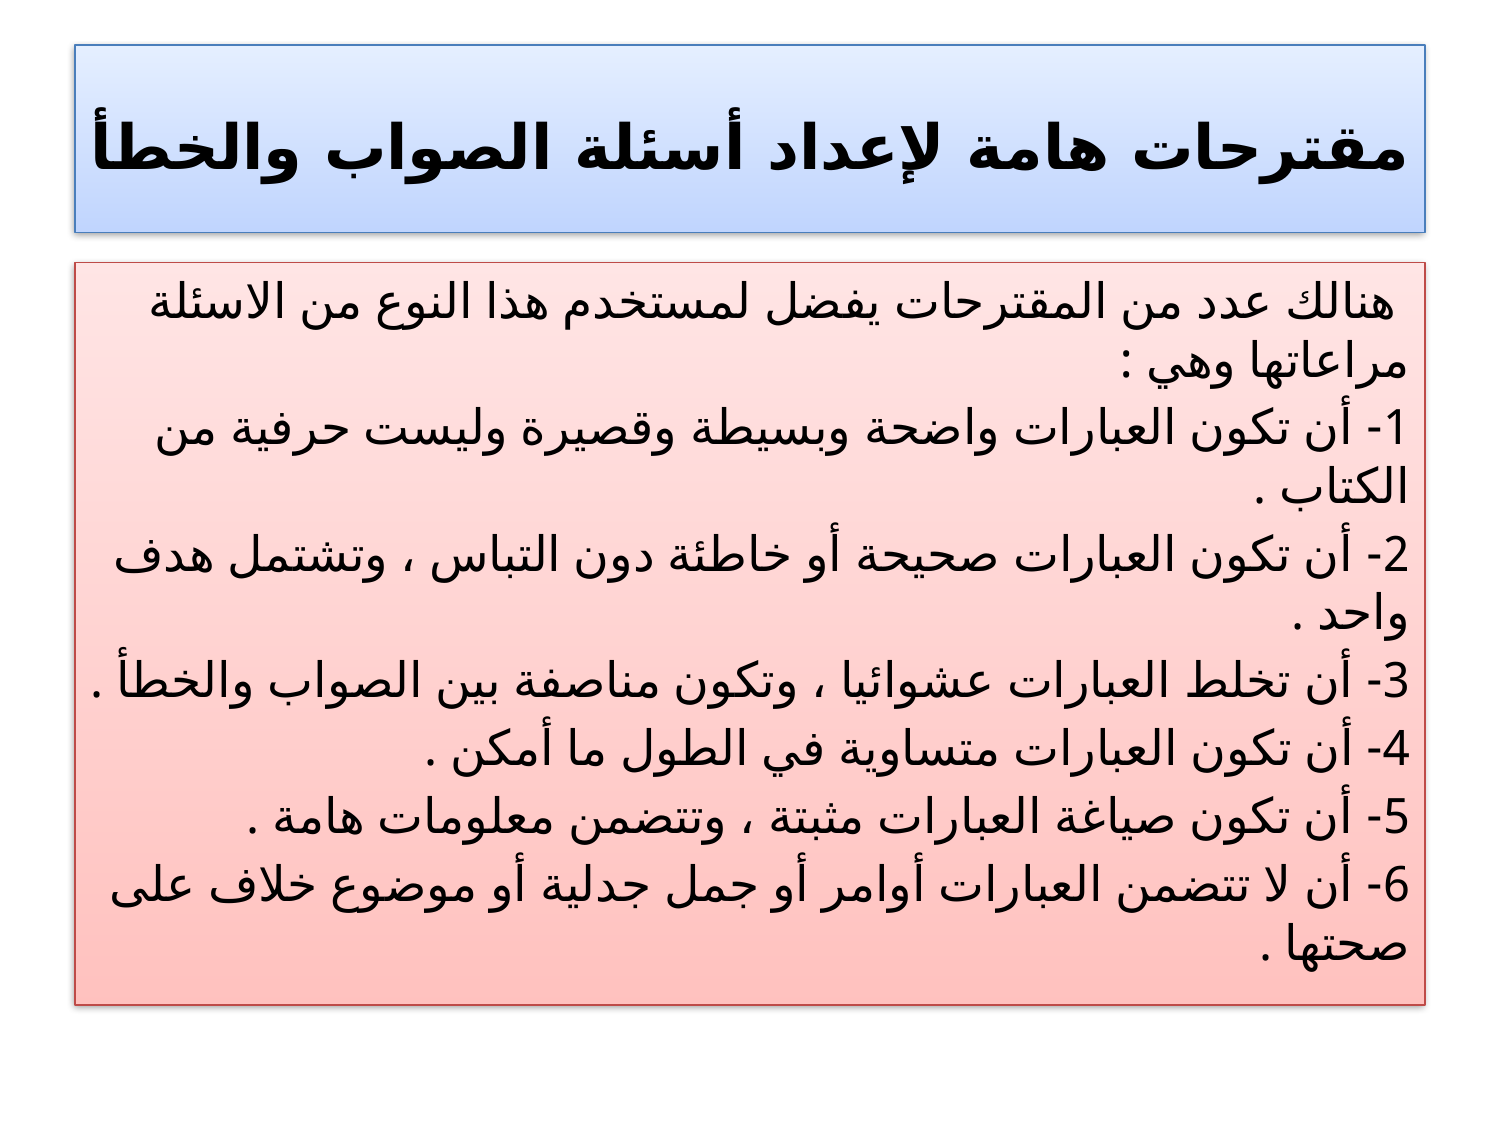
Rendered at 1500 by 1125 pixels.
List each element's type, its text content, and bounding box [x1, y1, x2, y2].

list هنالك عدد من المقترحات يفضل لمستخدم هذا النوع من الاسئلة مراعاتها وهي : 1- أن تكون العبارات واضحة وبسيطة وقصيرة وليست حرفية من الكتاب . 2- أن تكون العبارات صحيحة أو خاطئة دون التباس ، وتشتمل هدف واحد . 3- أن تخلط العبارات عشوائيا ، وتكون مناصفة بين الصواب والخطأ . 4- أن تكون العبارات متساوية في الطول ما أمكن . 5- أن تكون صياغة العبارات مثبتة ، وتتضمن معلومات هامة . 6- أن لا تتضمن العبارات أوامر أو جمل جدلية أو موضوع خلاف على صحتها . [74, 262, 1426, 1006]
title مقترحات هامة لإعداد أسئلة الصواب والخطأ [74, 44, 1426, 233]
